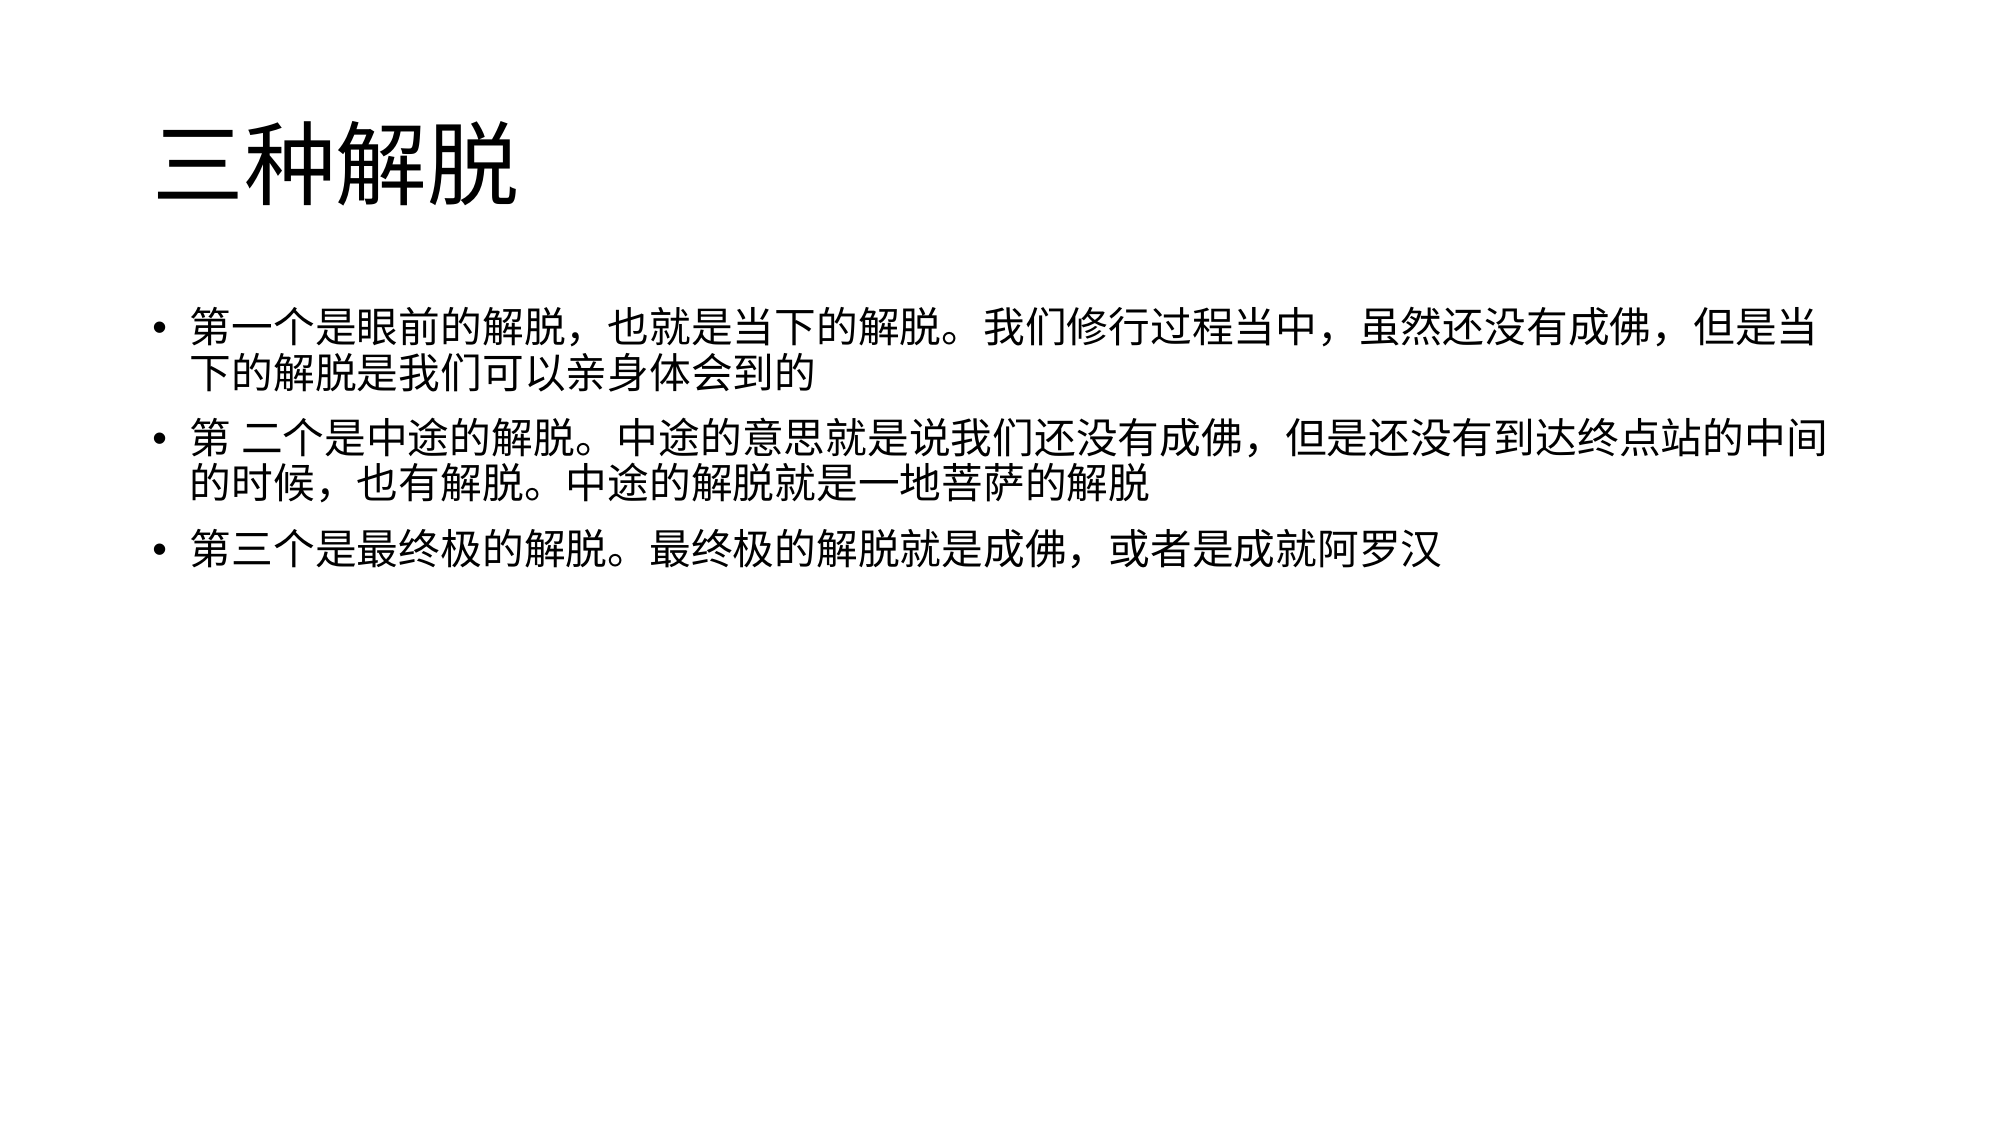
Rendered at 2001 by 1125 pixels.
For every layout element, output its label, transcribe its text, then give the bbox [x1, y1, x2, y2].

list 第一个是眼前的解脱，也就是当下的解脱。我们修行过程当中，虽然还没有成佛，但是当下的解脱是我们可以亲身体会到的 第 二个是中途的解脱。中途的意思就是说我们还没有成佛，但是还没有到达终点站的中间的时候，也有解脱。中途的解脱就是一地菩萨的解脱 第三个是最终极的解脱。最终极的解脱就是成佛，或者是成就阿罗汉 [137, 299, 1863, 1014]
title 三种解脱 [137, 59, 1863, 278]
